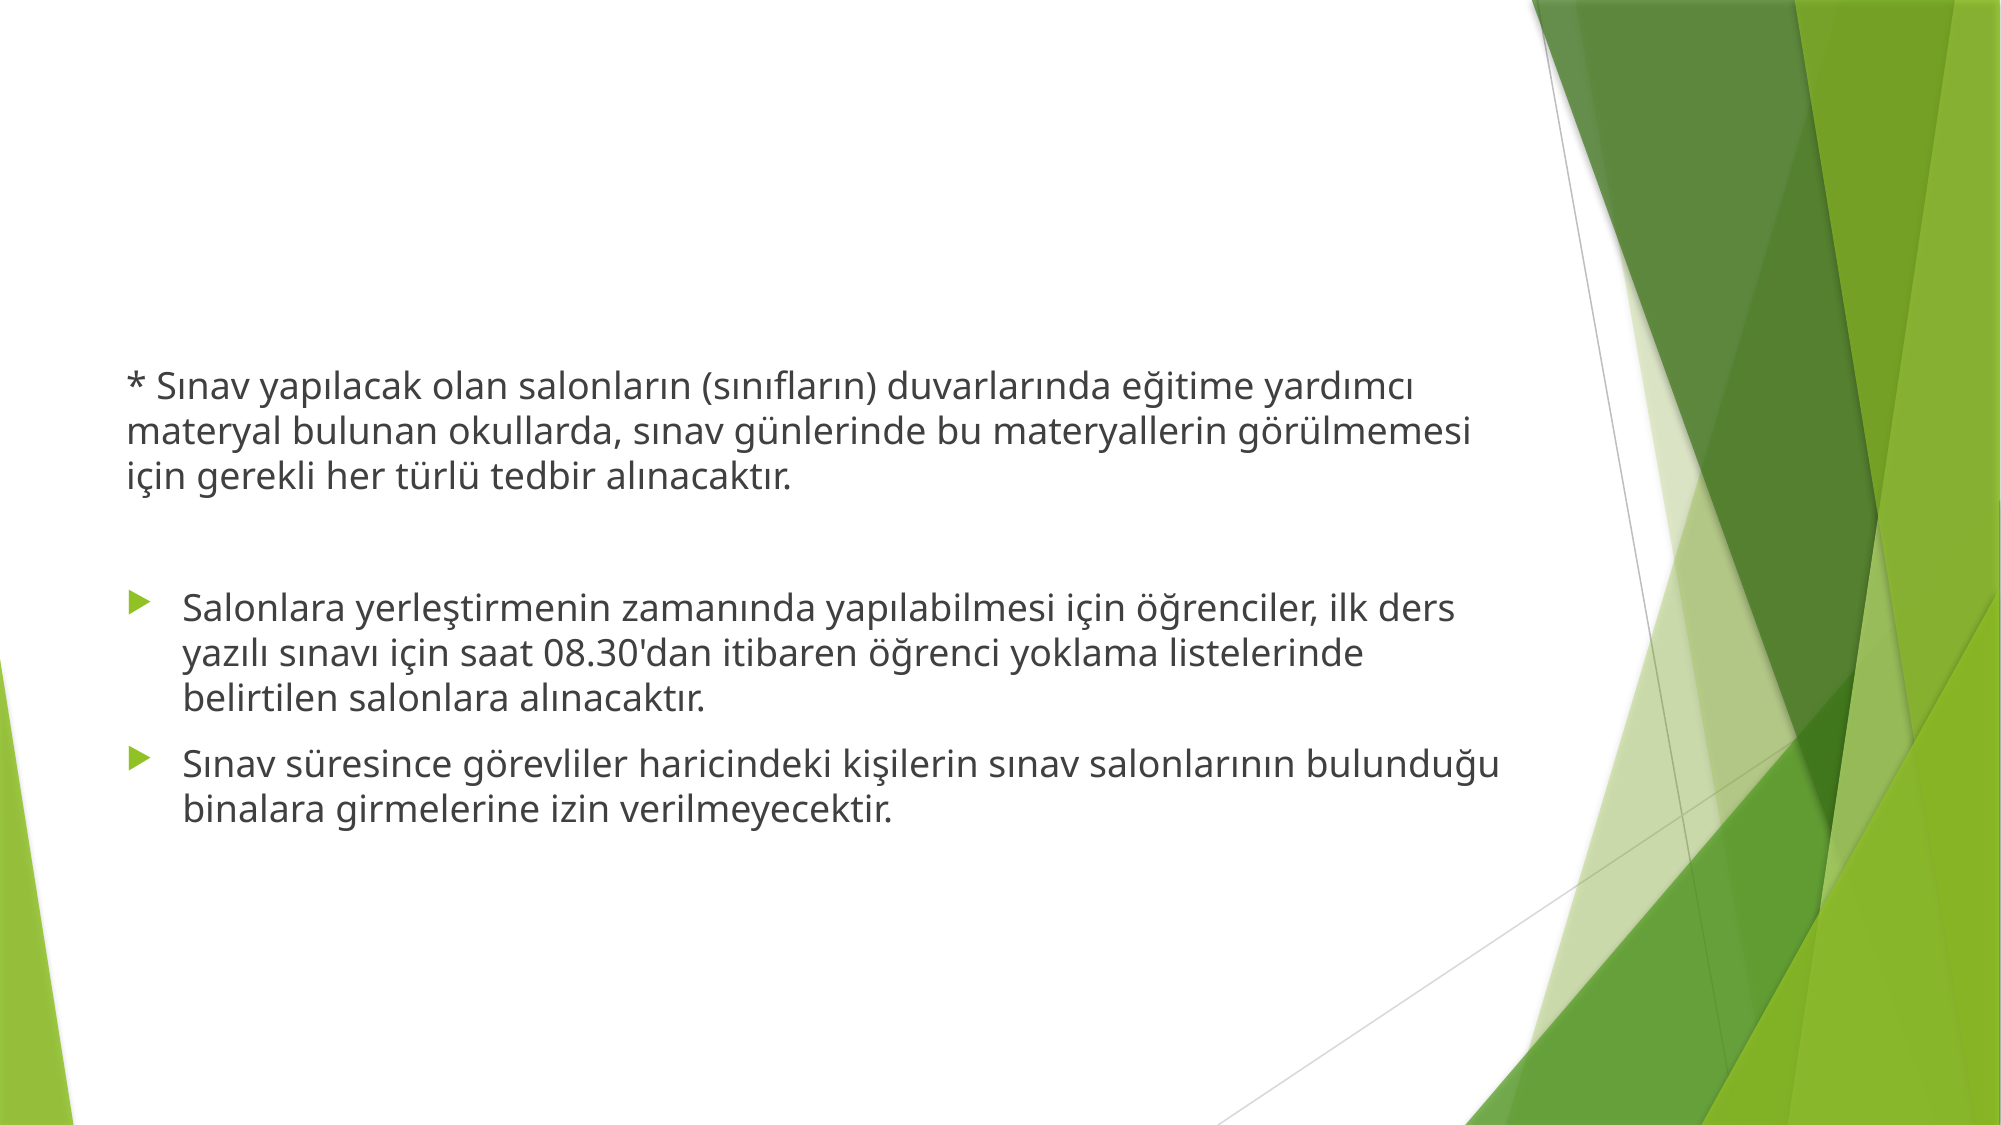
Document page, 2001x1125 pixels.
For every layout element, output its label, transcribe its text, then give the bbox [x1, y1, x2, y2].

list * Sınav yapılacak olan salonların (sınıfların) duvarlarında eğitime yardımcı materyal bulunan okullarda, sınav günlerinde bu materyallerin görülmemesi için gerekli her türlü tedbir alınacaktır. Salonlara yerleştirmenin zamanında yapılabilmesi için öğrenciler, ilk ders yazılı sınavı için saat 08.30'dan itibaren öğrenci yoklama listelerinde belirtilen salonlara alınacaktır. Sınav süresince görevliler haricindeki kişilerin sınav salonlarının bulunduğu binalara girmelerine izin verilmeyecektir. [111, 354, 1522, 992]
